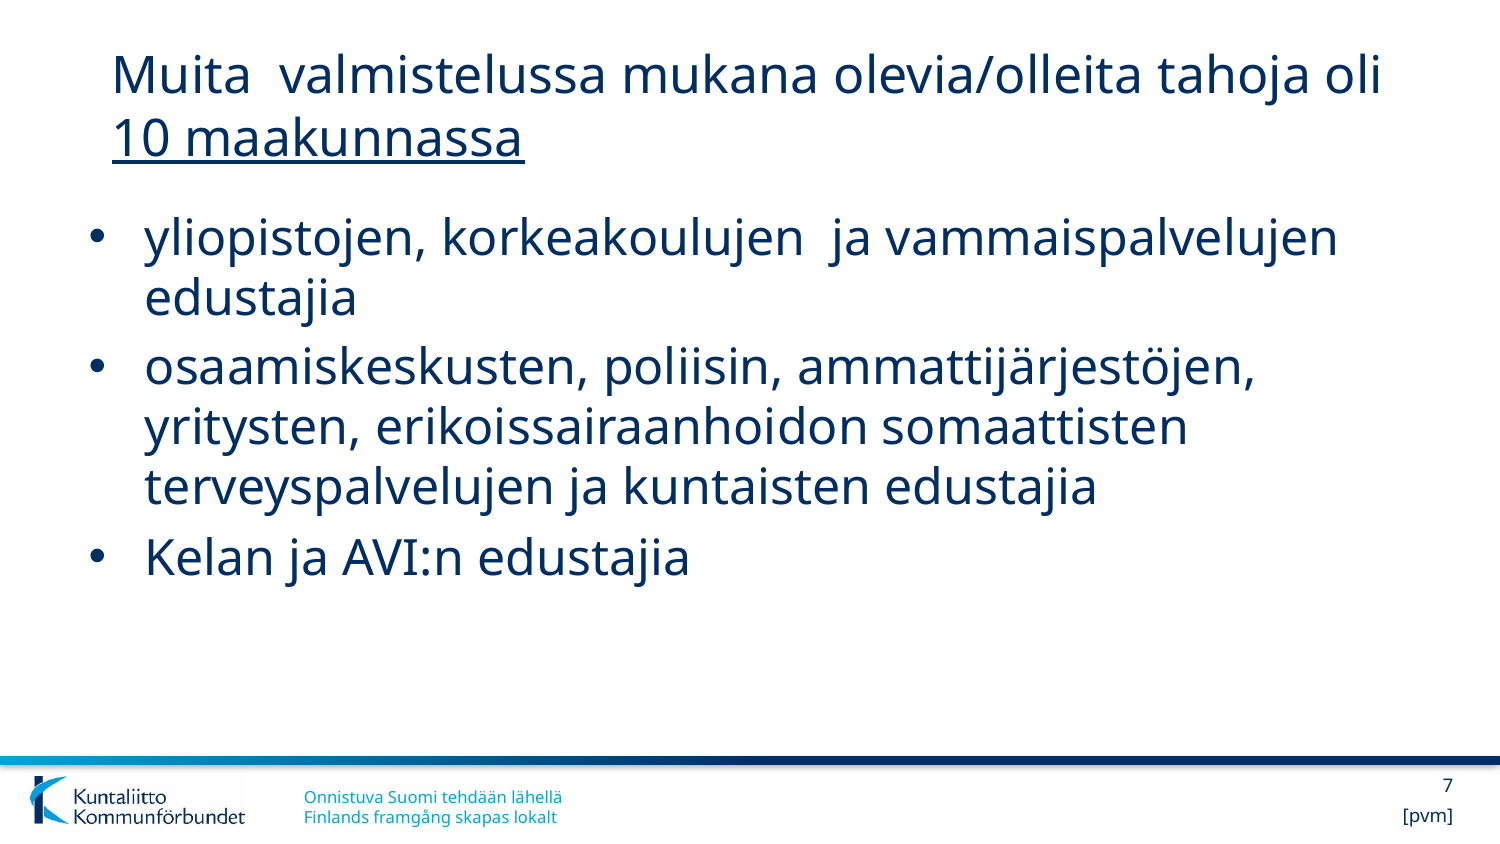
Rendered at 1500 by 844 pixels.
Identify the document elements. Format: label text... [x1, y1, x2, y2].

title Muita valmistelussa mukana olevia/olleita tahoja oli 10 maakunnassa [111, 33, 1388, 175]
list yliopistojen, korkeakoulujen ja vammaispalvelujen edustajia osaamiskeskusten, poliisin, ammattijärjestöjen, yritysten, erikoissairaanhoidon somaattisten terveyspalvelujen ja kuntaisten edustajia Kelan ja AVI:n edustajia [88, 197, 1388, 755]
slide_number 7 [1389, 770, 1454, 803]
picture [29, 773, 246, 825]
slide_number [pvm] [1305, 798, 1454, 832]
